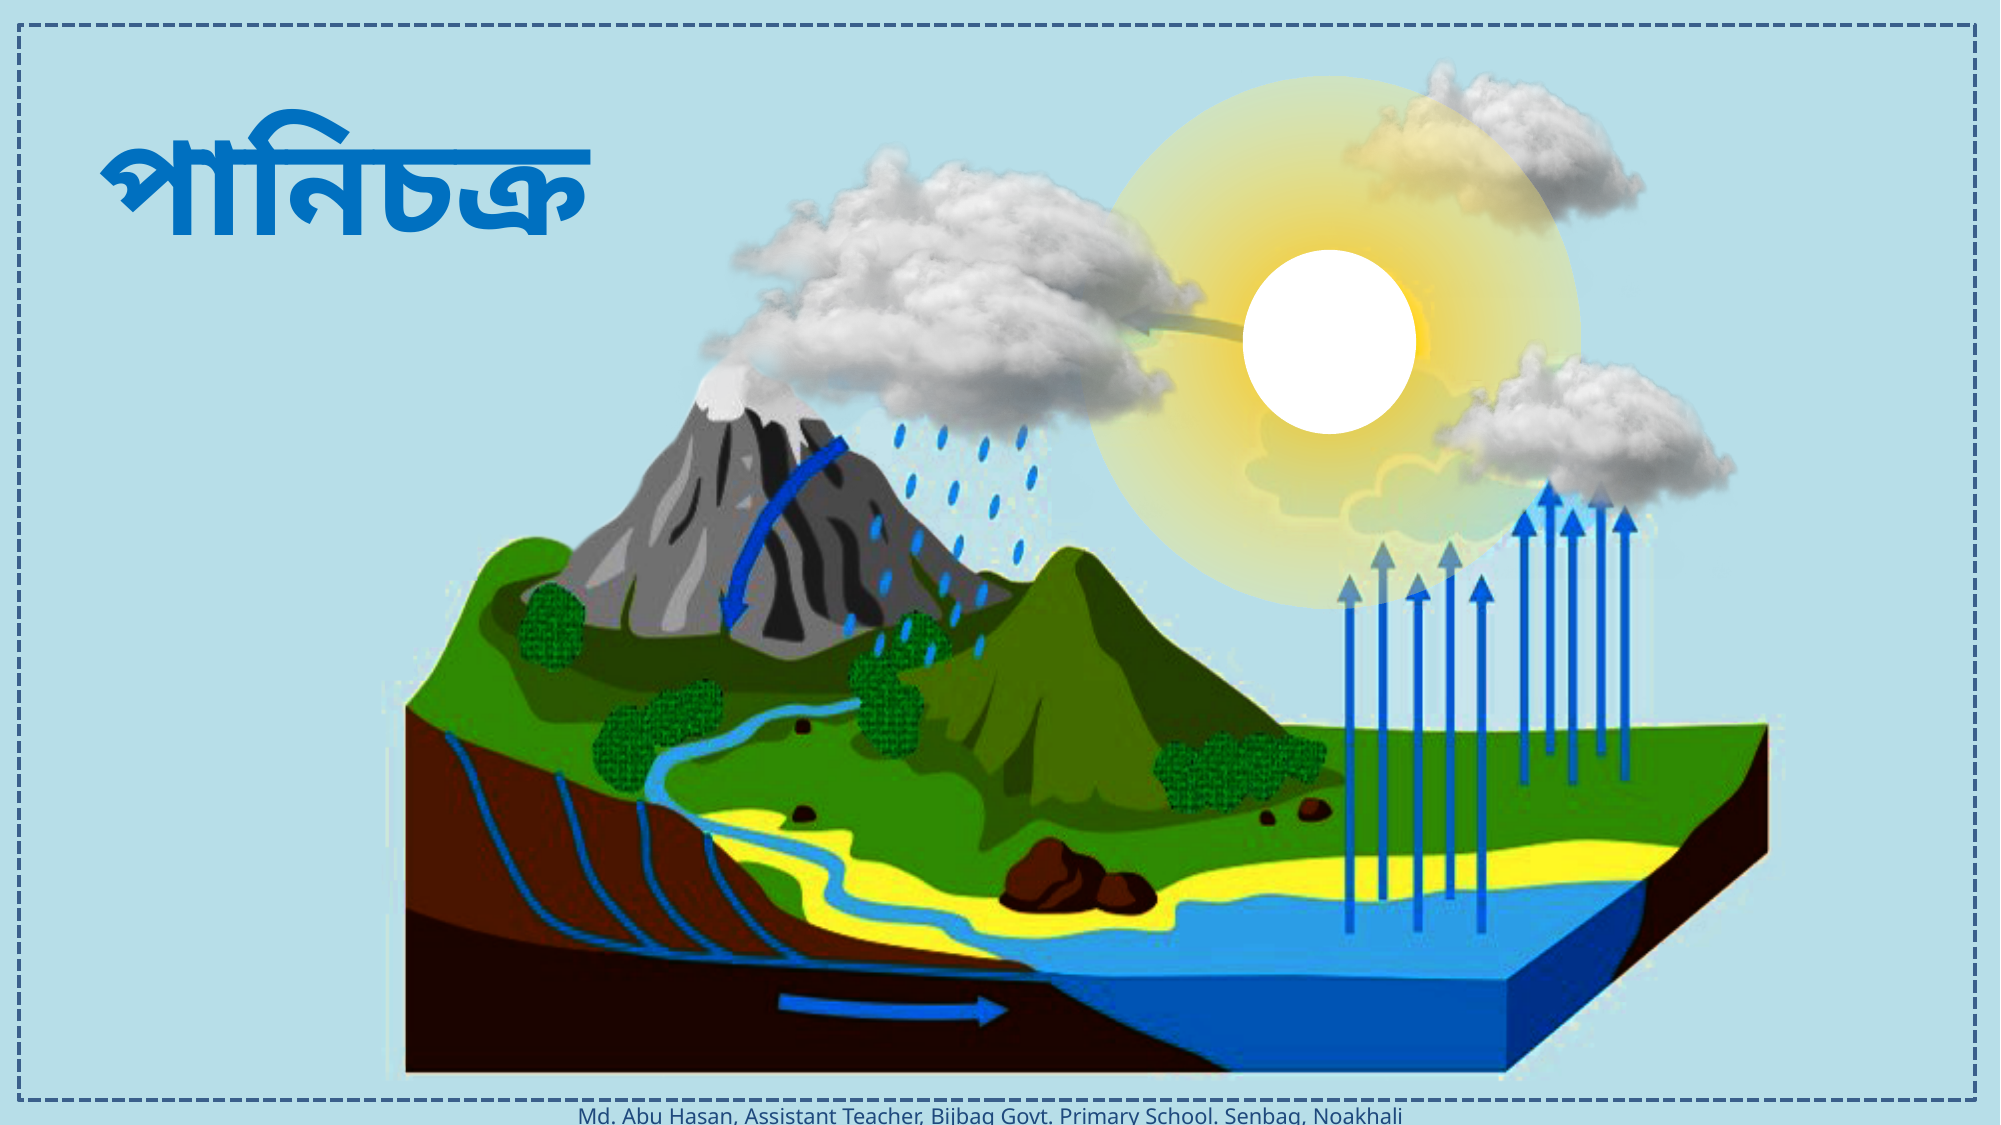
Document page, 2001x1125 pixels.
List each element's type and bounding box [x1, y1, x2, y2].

text_box [18, 0, 1976, 1125]
